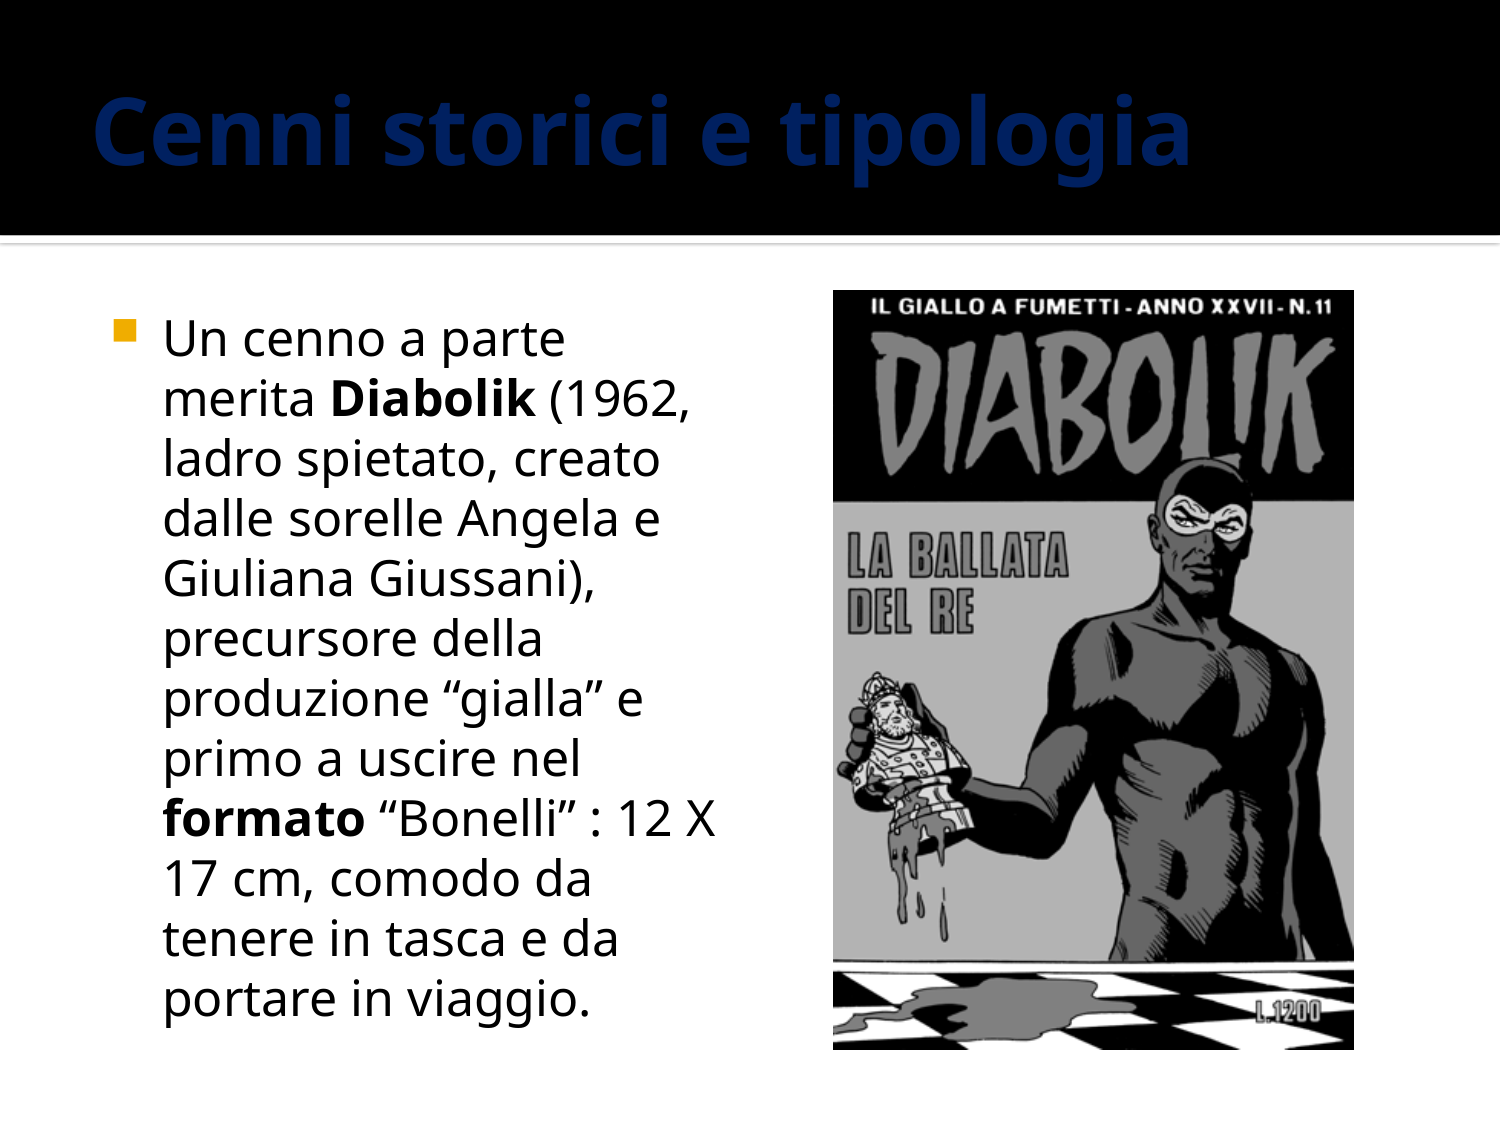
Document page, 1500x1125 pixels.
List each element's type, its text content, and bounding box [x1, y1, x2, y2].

title Cenni storici e tipologia [75, 24, 1425, 231]
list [833, 290, 1354, 1050]
list Un cenno a parte merita Diabolik (1962, ladro spietato, creato dalle sorelle Angela e Giuliana Giussani), precursore della produzione “gialla” e primo a uscire nel formato “Bonelli” : 12 X 17 cm, comodo da tenere in tasca e da portare in viaggio. [75, 291, 738, 1050]
